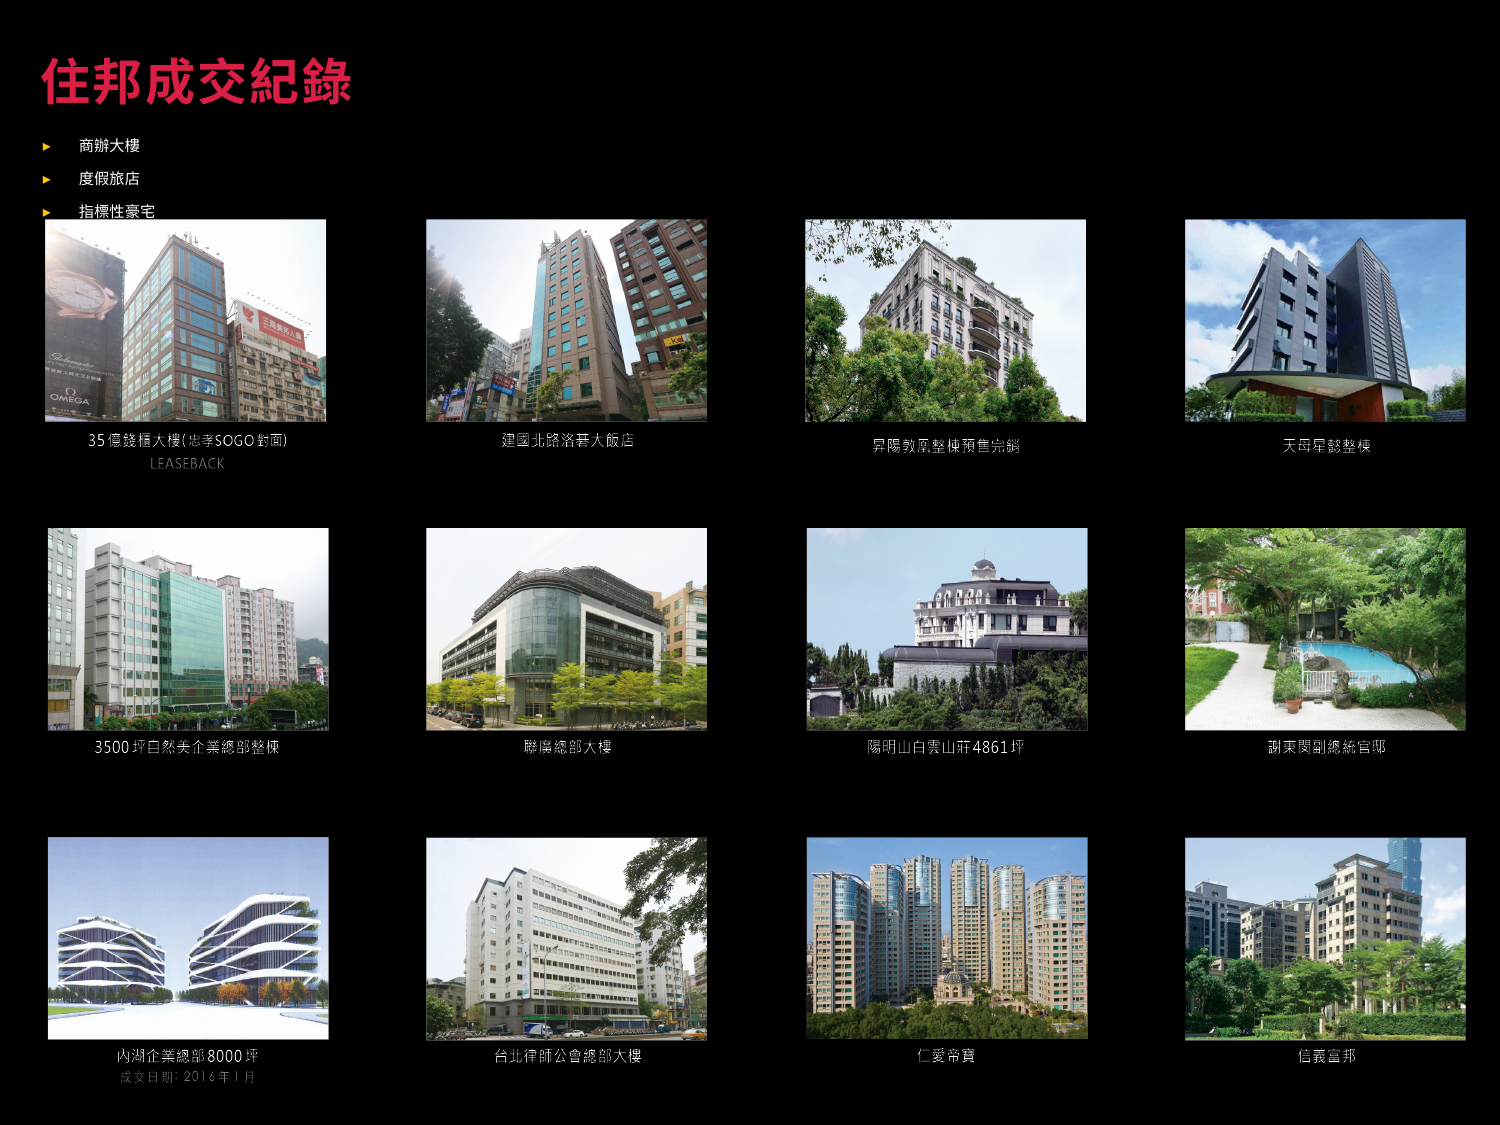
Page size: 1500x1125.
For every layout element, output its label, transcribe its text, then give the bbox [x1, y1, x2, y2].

picture [45, 219, 1466, 1083]
text_box 住邦成交紀錄 [37, 59, 1457, 114]
list 商辦大樓 度假旅店 指標性豪宅 [34, 113, 243, 233]
